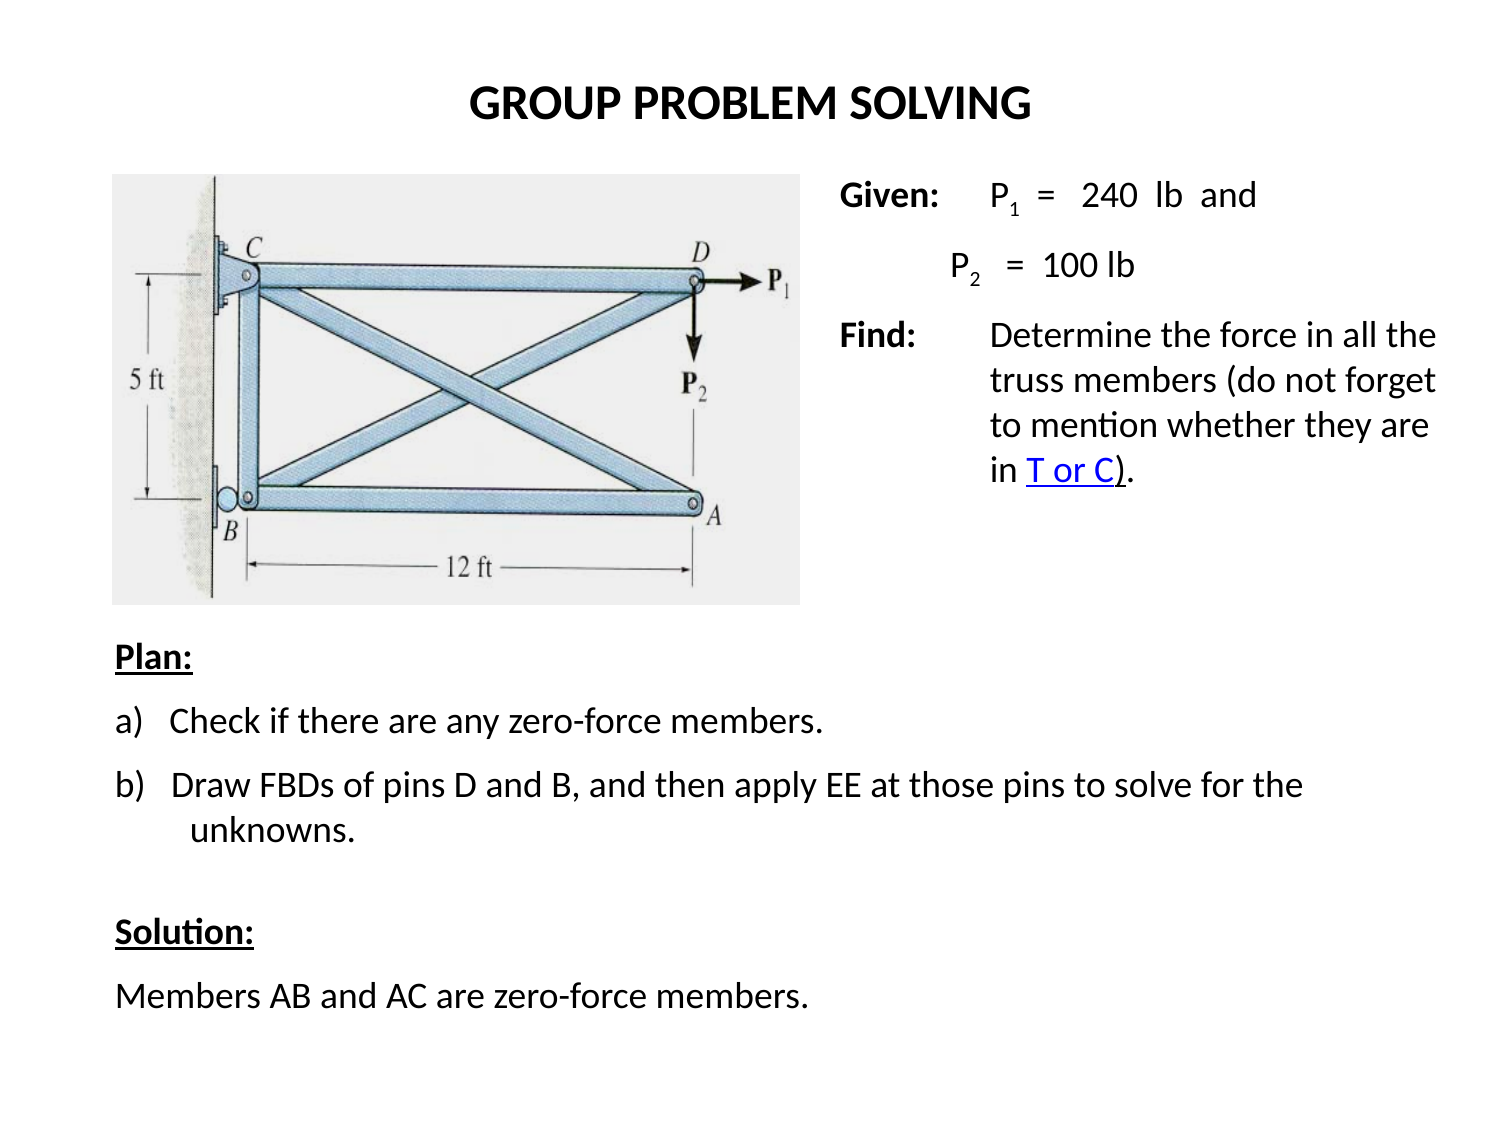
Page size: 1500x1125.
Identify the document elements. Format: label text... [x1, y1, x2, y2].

text_box Plan: a) Check if there are any zero-force members. b) Draw FBDs of pins D and B, and then apply EE at those pins to solve for the unknowns. [99, 624, 1413, 858]
text_box Given: P1 = 240 lb and P2 = 100 lb Find: Determine the force in all the truss members (do not forget to mention whether they are in T or C). [825, 162, 1463, 556]
text_box GROUP PROBLEM SOLVING [174, 62, 1338, 138]
picture [112, 174, 801, 605]
text_box Solution: Members AB and AC are zero-force members. [99, 899, 1413, 1024]
